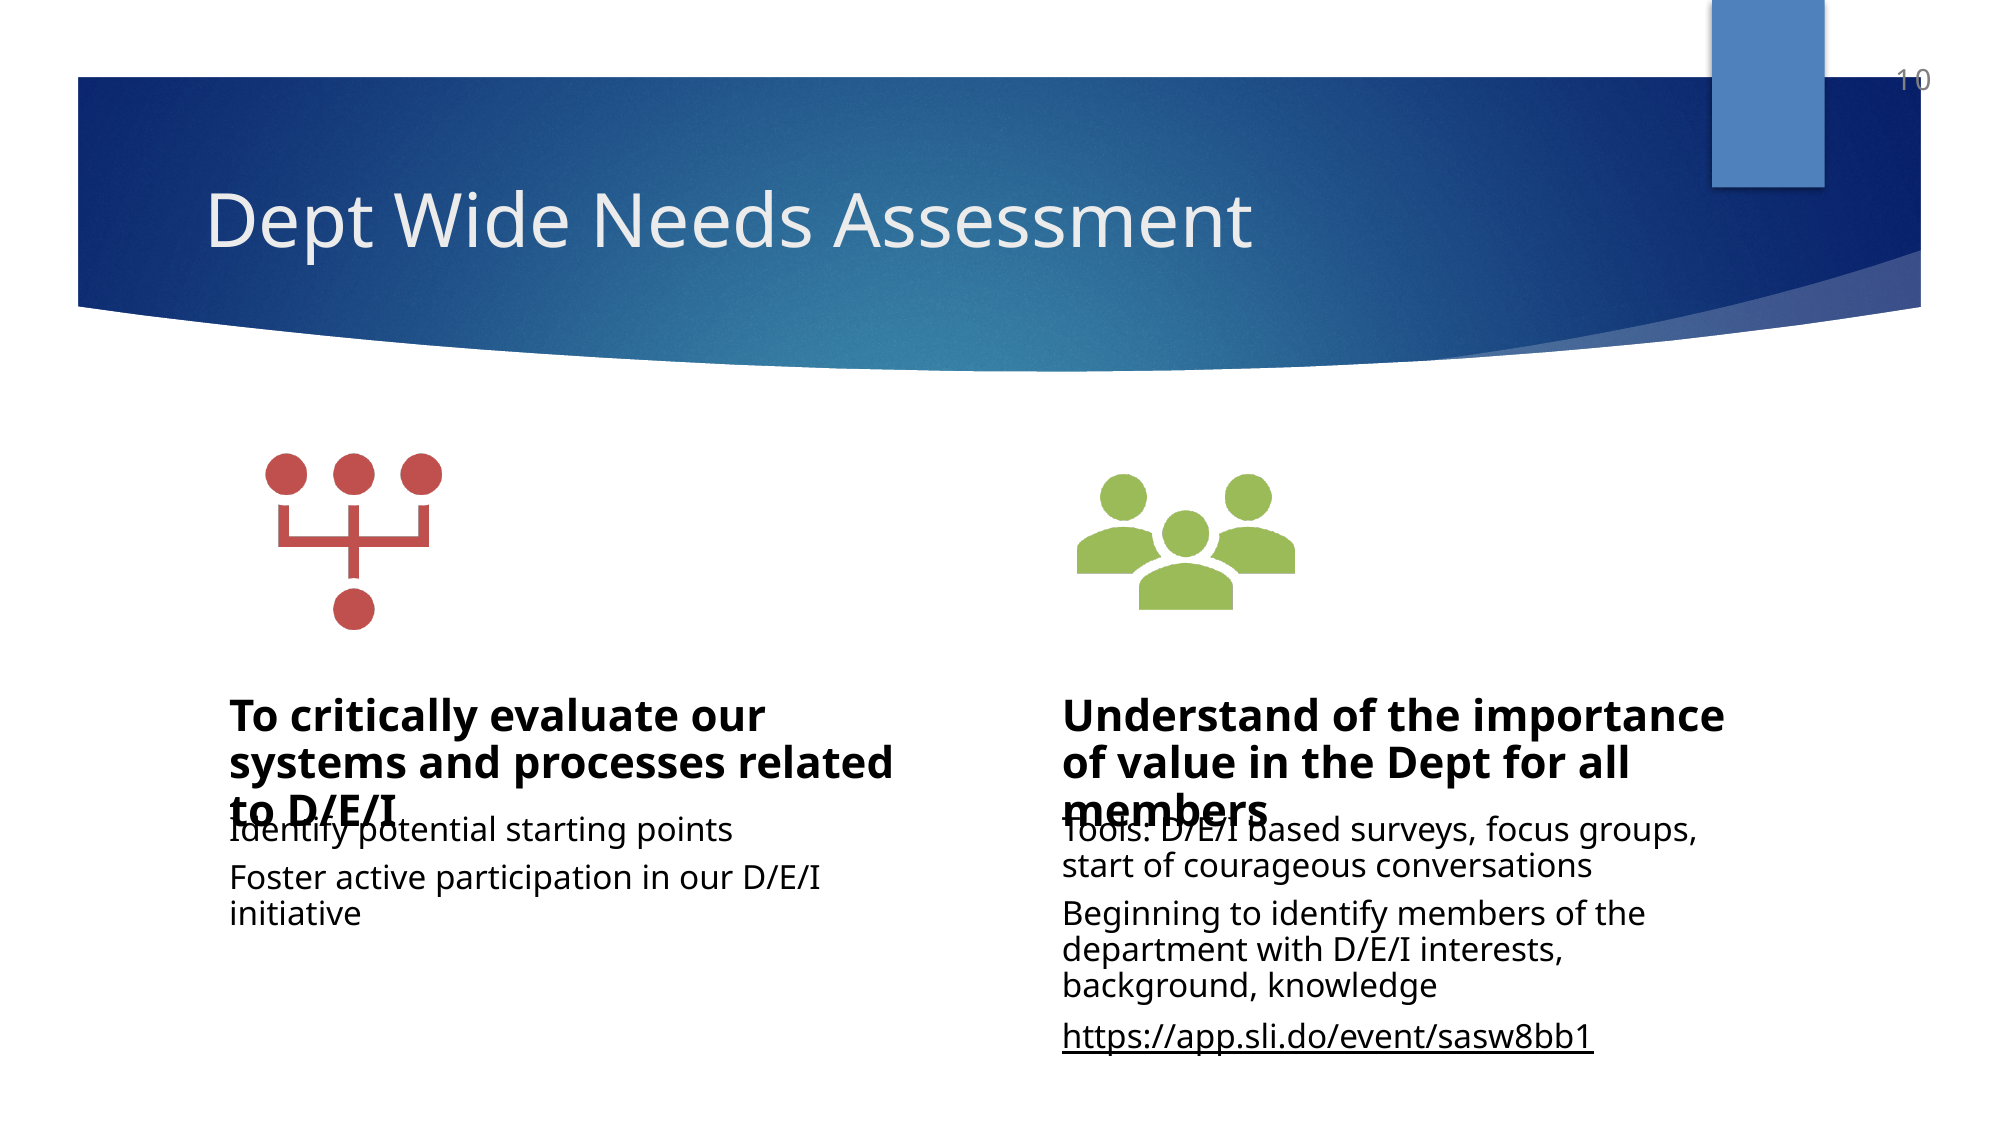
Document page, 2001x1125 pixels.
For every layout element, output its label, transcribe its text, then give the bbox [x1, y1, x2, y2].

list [0, 359, 2000, 1125]
title Dept Wide Needs Assessment [189, 159, 1638, 276]
